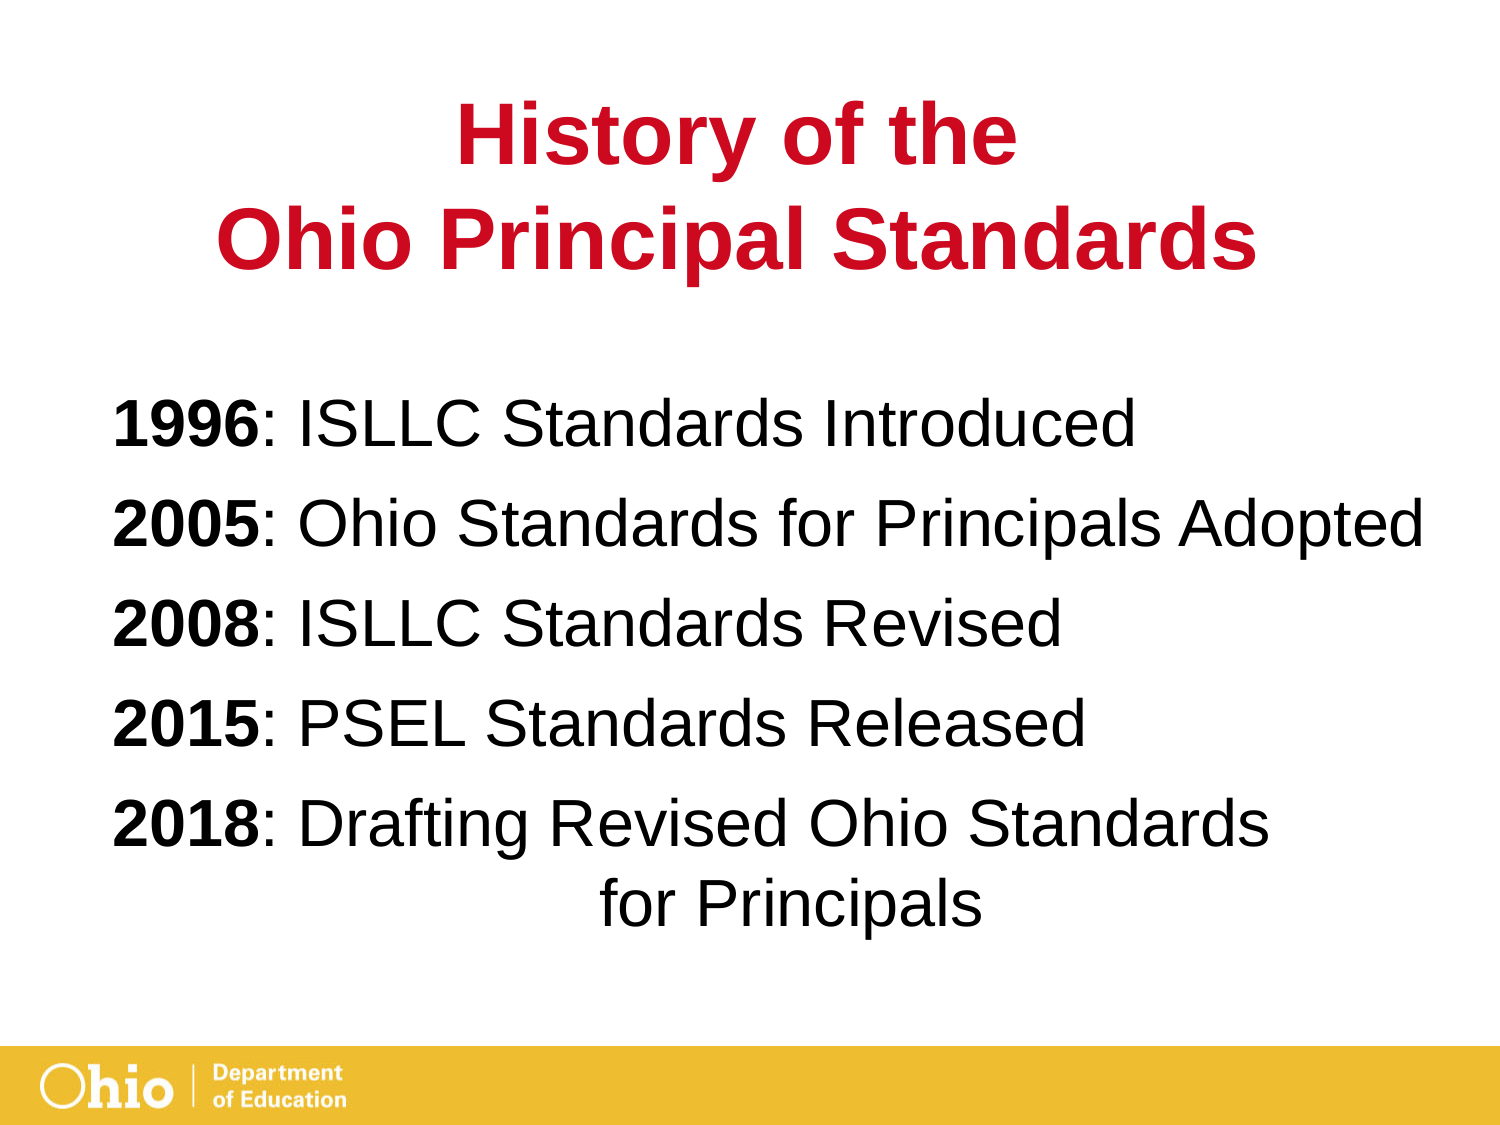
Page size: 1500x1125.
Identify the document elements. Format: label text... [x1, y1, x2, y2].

picture [0, 1046, 1500, 1125]
text_box 1996: ISLLC Standards Introduced 2005: Ohio Standards for Principals Adopted 2008: ISLLC Standards Revised 2015: PSEL Standards Released 2018: Drafting Revised Ohio Standards for Principals [97, 372, 1448, 947]
title History of the Ohio Principal Standards [0, 77, 1500, 290]
